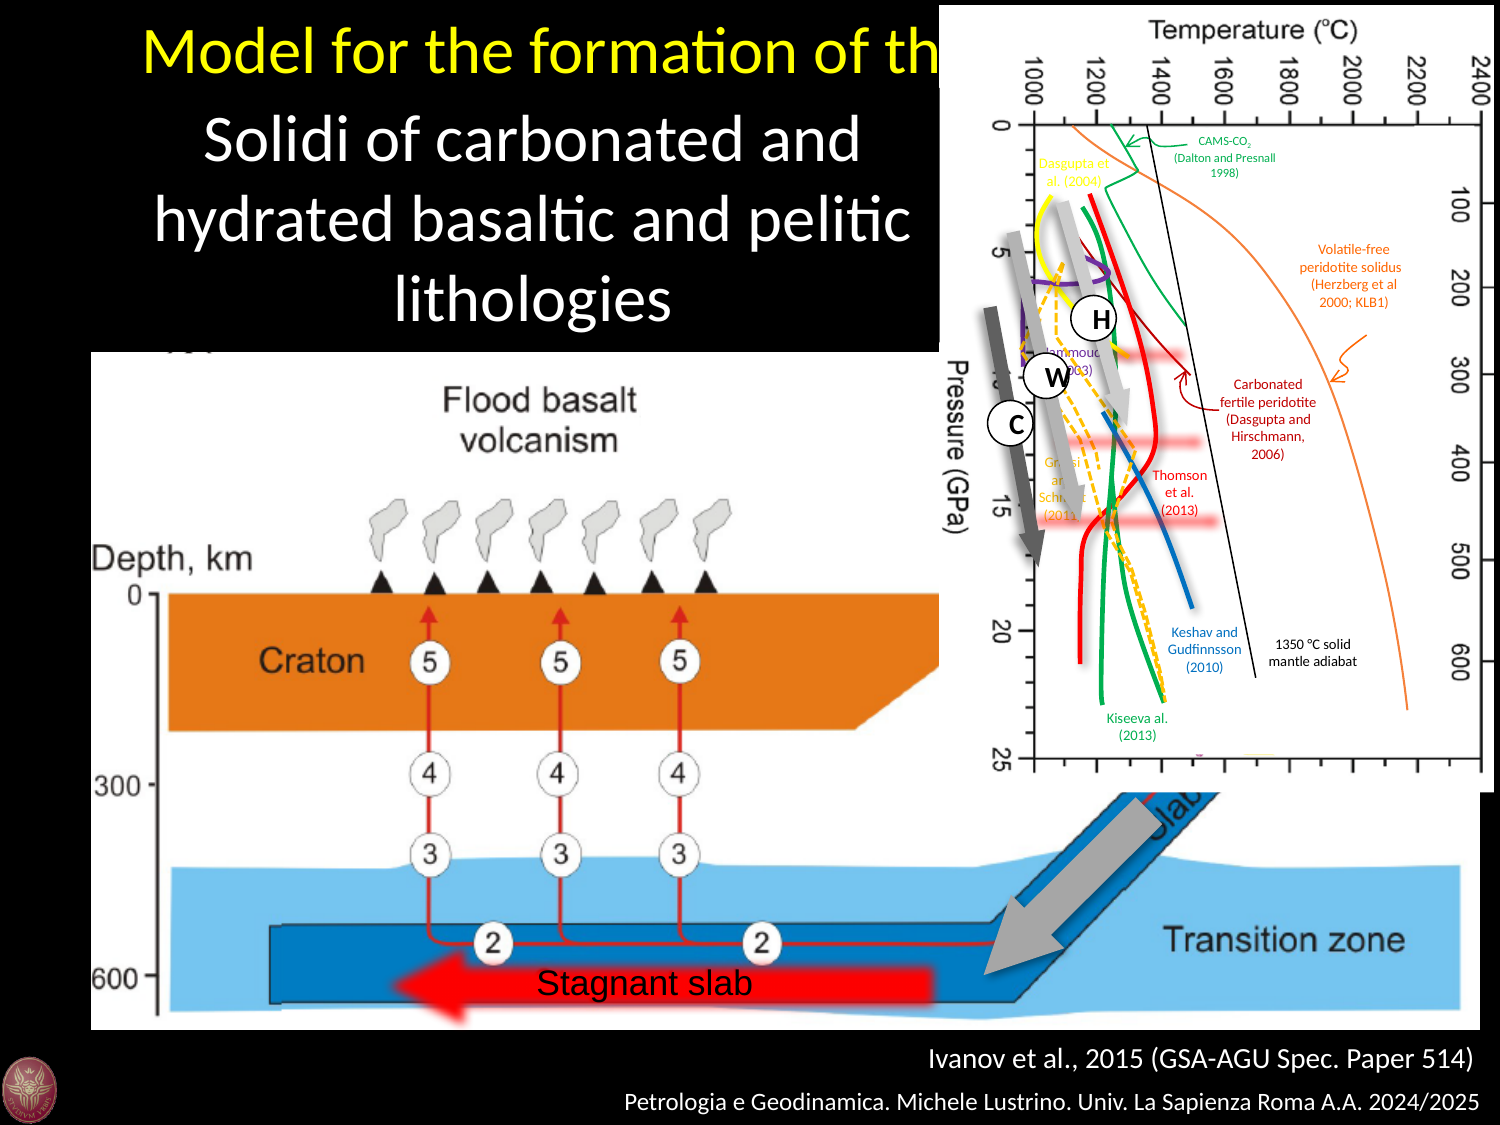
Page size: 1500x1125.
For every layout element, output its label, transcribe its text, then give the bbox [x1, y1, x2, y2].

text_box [938, 4, 1495, 793]
picture [0, 1055, 60, 1125]
text_box Ivanov et al., 2015 (GSA-AGU Spec. Paper 514) [879, 1037, 1490, 1082]
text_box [0, 0, 1500, 1030]
